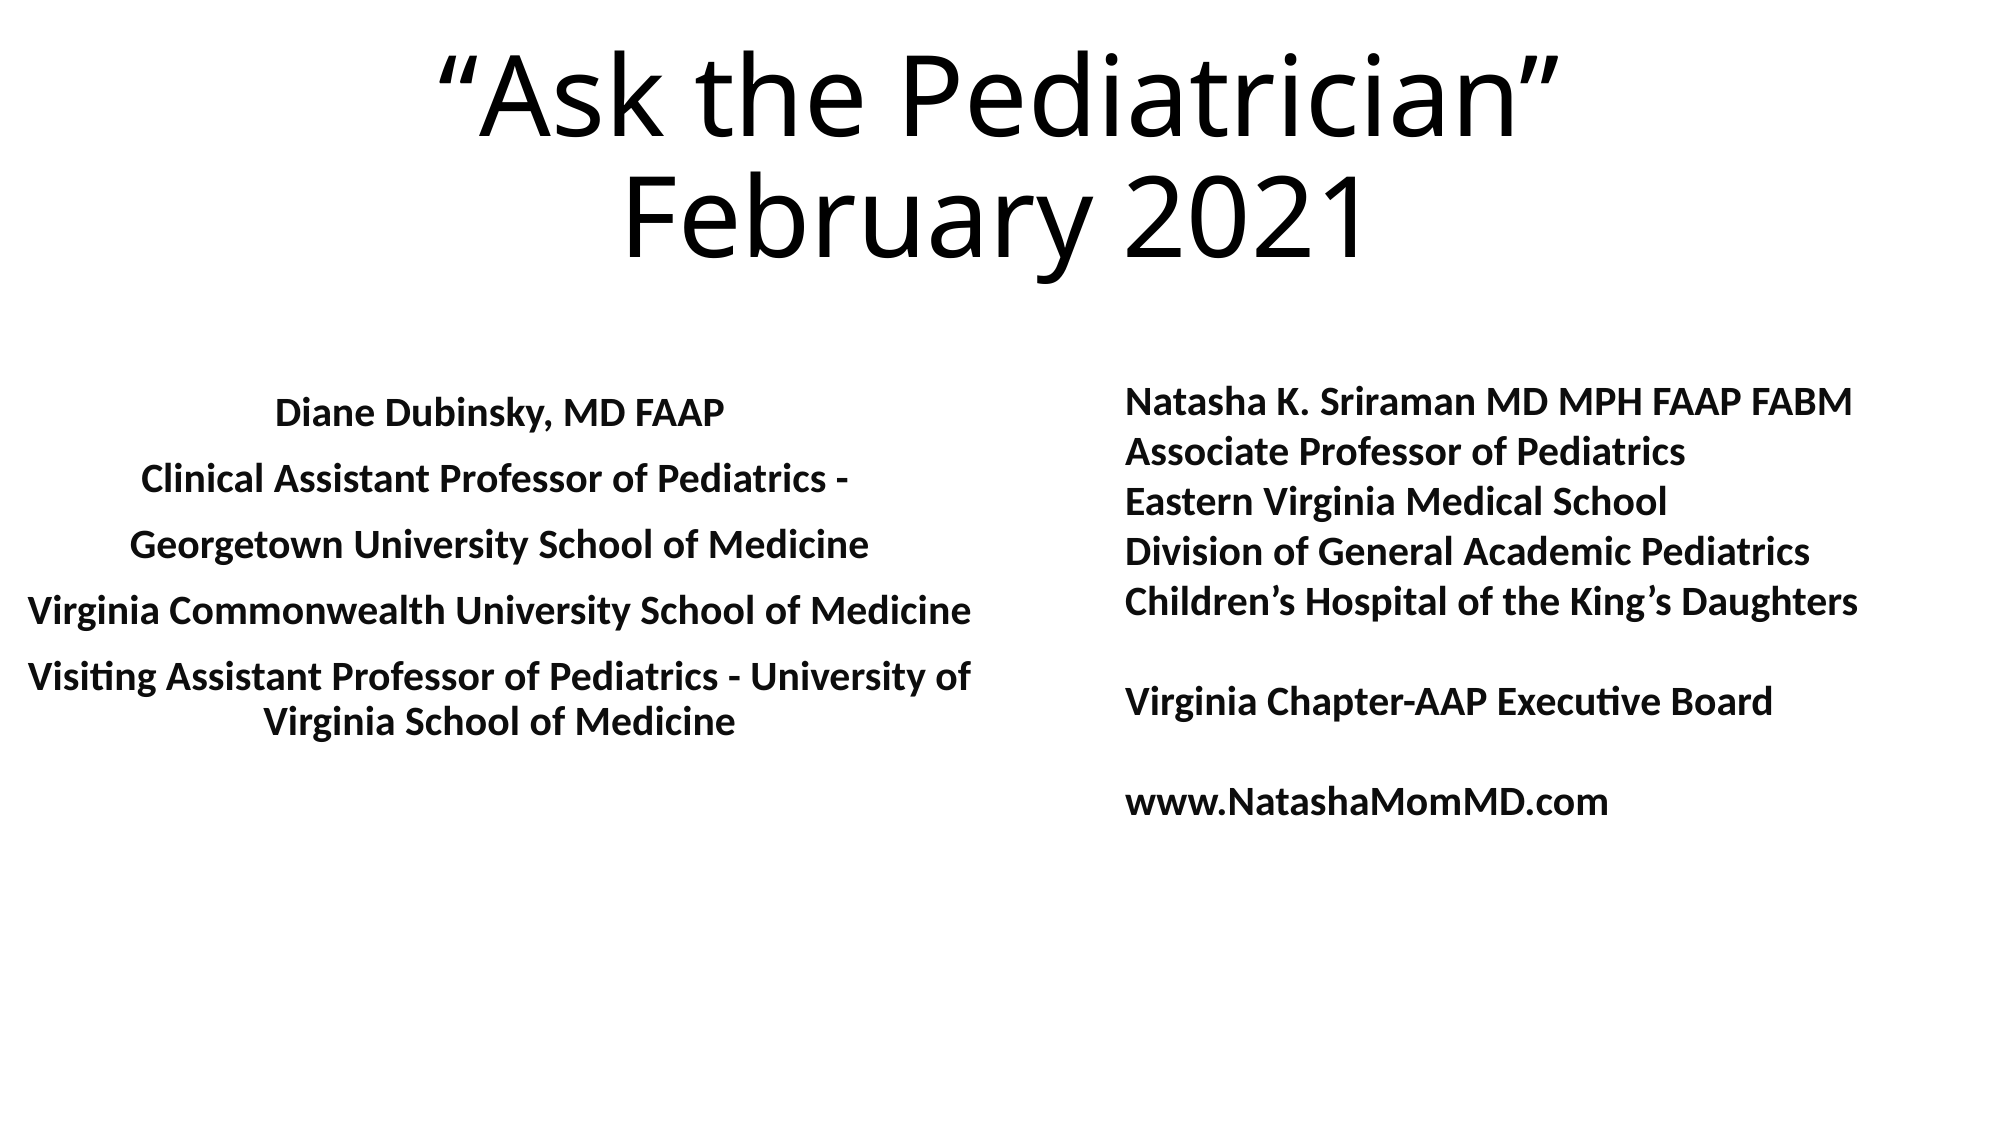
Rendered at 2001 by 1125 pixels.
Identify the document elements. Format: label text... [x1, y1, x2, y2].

title “Ask the Pediatrician” February 2021 [249, 29, 1750, 290]
subtitle Diane Dubinsky, MD FAAP Clinical Assistant Professor of Pediatrics - Georgetown University School of Medicine Virginia Commonwealth University School of Medicine Visiting Assistant Professor of Pediatrics - University of Virginia School of Medicine [0, 383, 1000, 859]
text_box Natasha K. Sriraman MD MPH FAAP FABM Associate Professor of Pediatrics Eastern Virginia Medical School Division of General Academic Pediatrics Children’s Hospital of the King’s Daughters Virginia Chapter-AAP Executive Board www.NatashaMomMD.com [1110, 366, 1928, 877]
